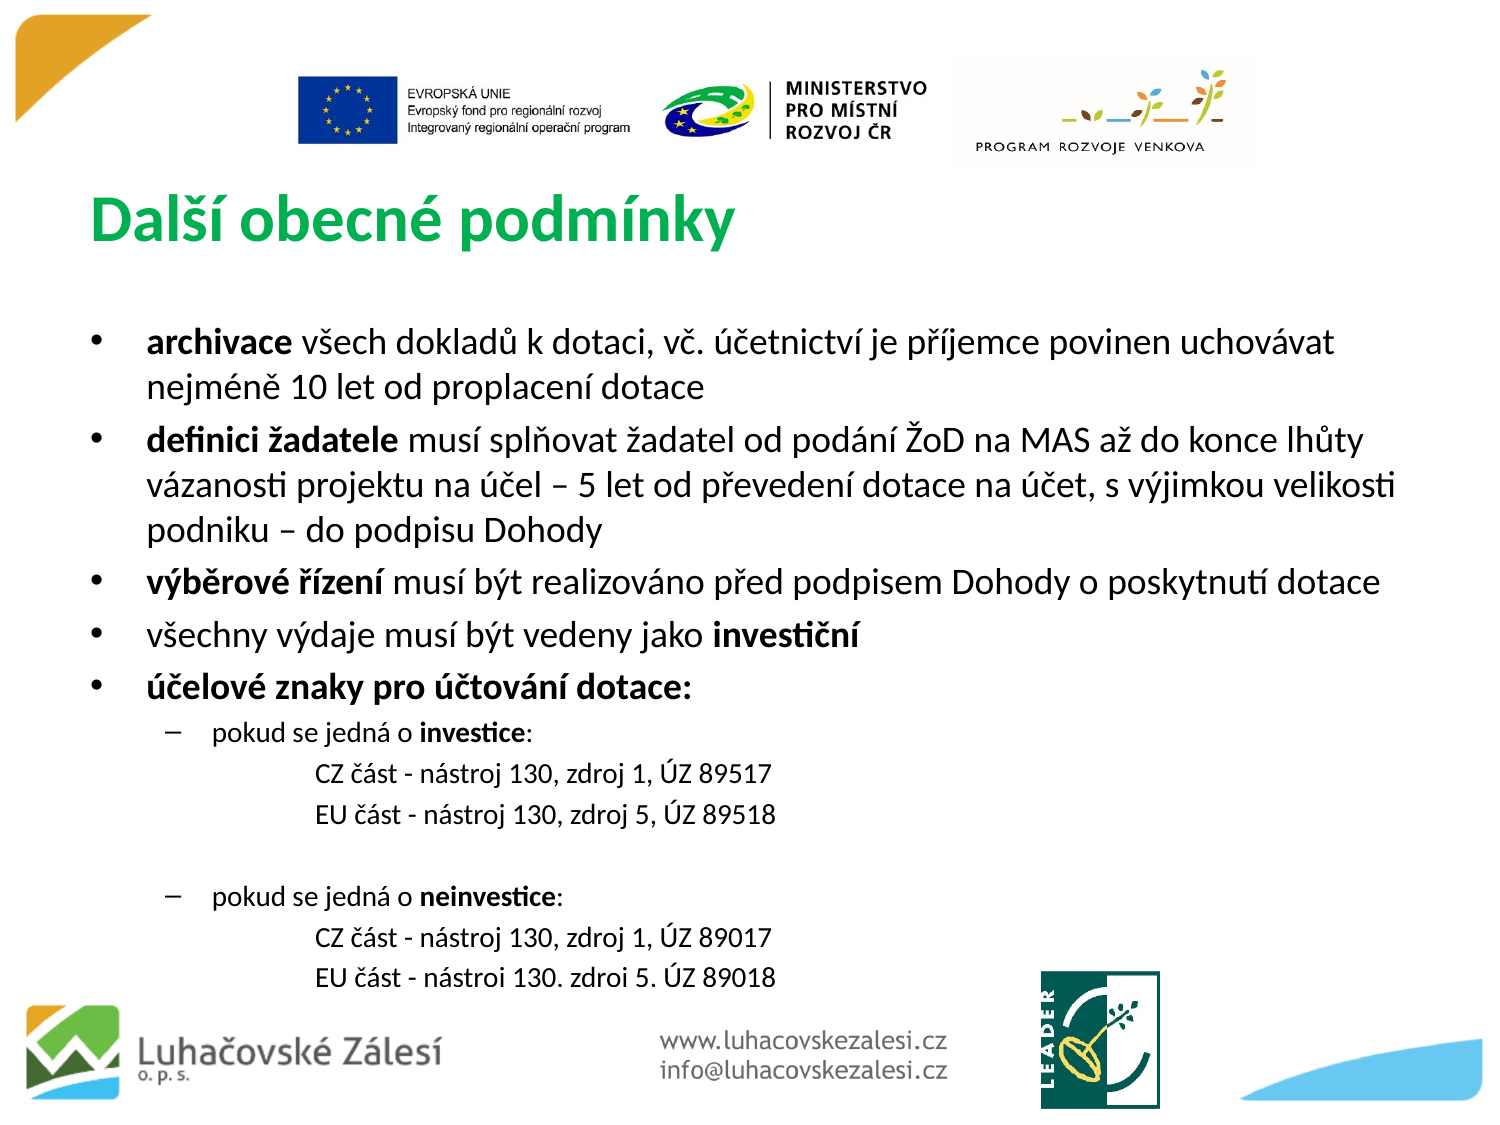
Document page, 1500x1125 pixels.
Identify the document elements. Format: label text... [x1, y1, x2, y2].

picture [0, 971, 1500, 1116]
list archivace všech dokladů k dotaci, vč. účetnictví je příjemce povinen uchovávat nejméně 10 let od proplacení dotace definici žadatele musí splňovat žadatel od podání ŽoD na MAS až do konce lhůty vázanosti projektu na účel – 5 let od převedení dotace na účet, s výjimkou velikosti podniku – do podpisu Dohody výběrové řízení musí být realizováno před podpisem Dohody o poskytnutí dotace všechny výdaje musí být vedeny jako investiční účelové znaky pro účtování dotace: pokud se jedná o investice: CZ část - nástroj 130, zdroj 1, ÚZ 89517 EU část - nástroj 130, zdroj 5, ÚZ 89518 pokud se jedná o neinvestice: CZ část - nástroj 130, zdroj 1, ÚZ 89017 EU část - nástroj 130, zdroj 5, ÚZ 89018 [75, 262, 1425, 986]
picture [0, 0, 1500, 171]
title Další obecné podmínky [75, 167, 1425, 262]
